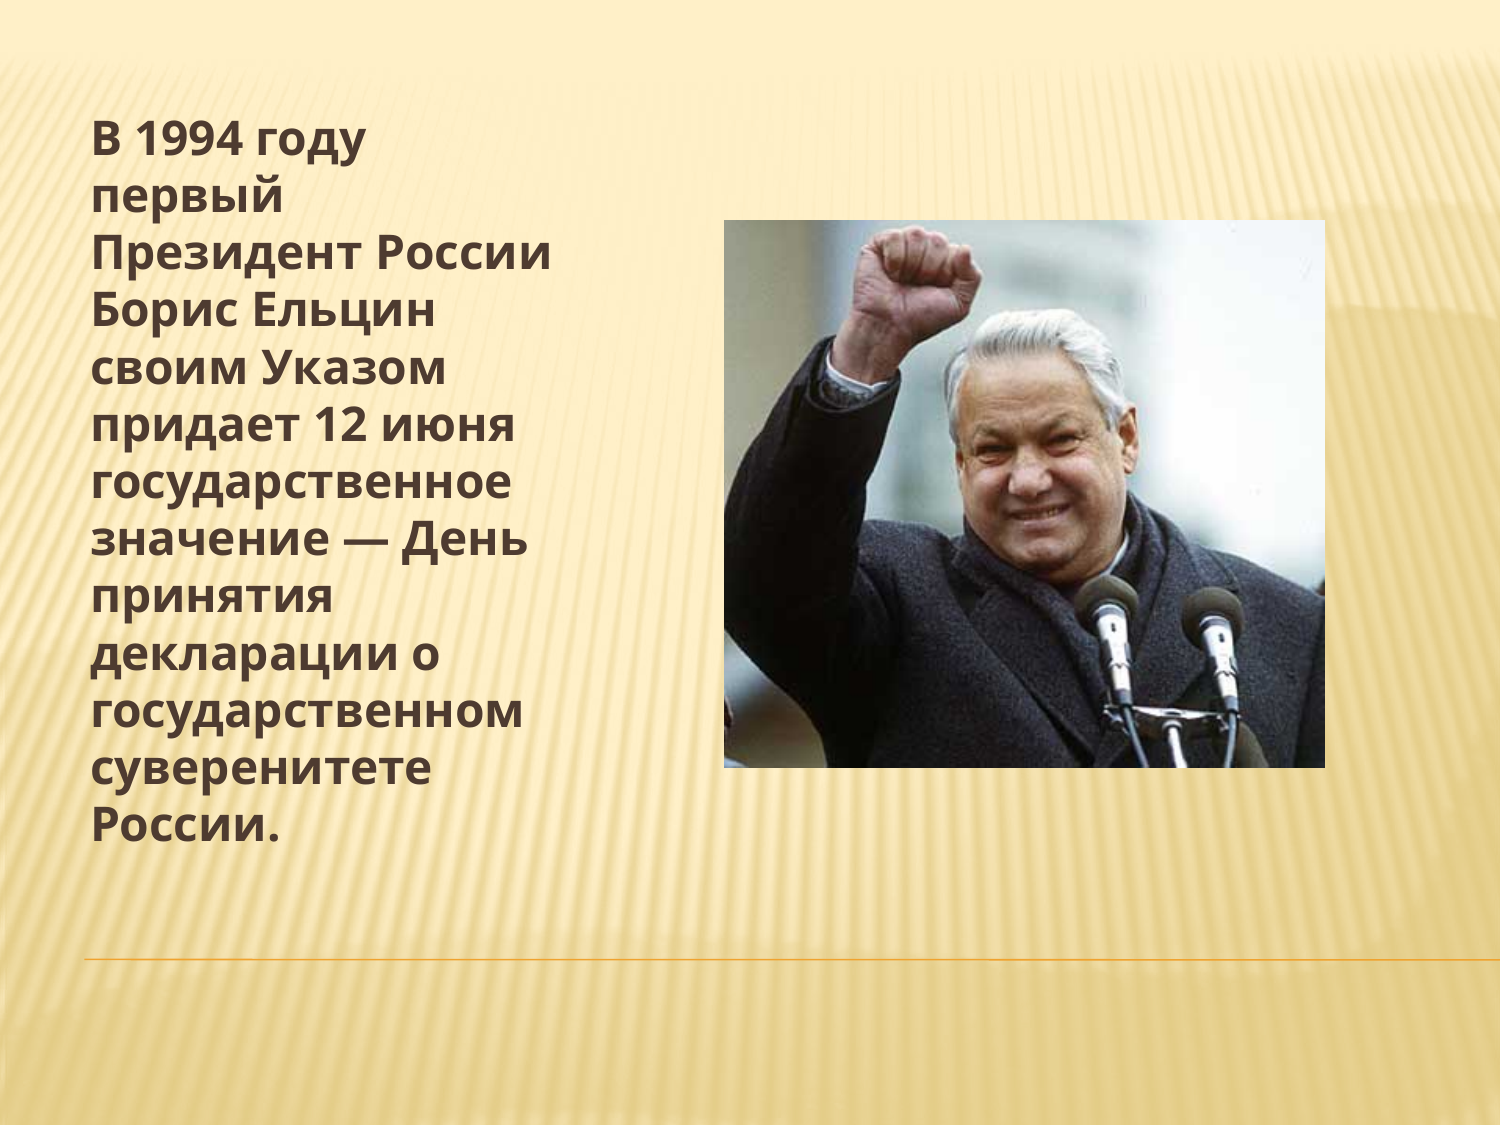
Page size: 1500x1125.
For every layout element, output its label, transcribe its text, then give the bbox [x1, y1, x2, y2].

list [724, 219, 1325, 768]
list В 1994 году первый Президент России Борис Ельцин своим Указом придает 12 июня государственное значение — День принятия декларации о государственном суверенитете России. [74, 99, 569, 888]
